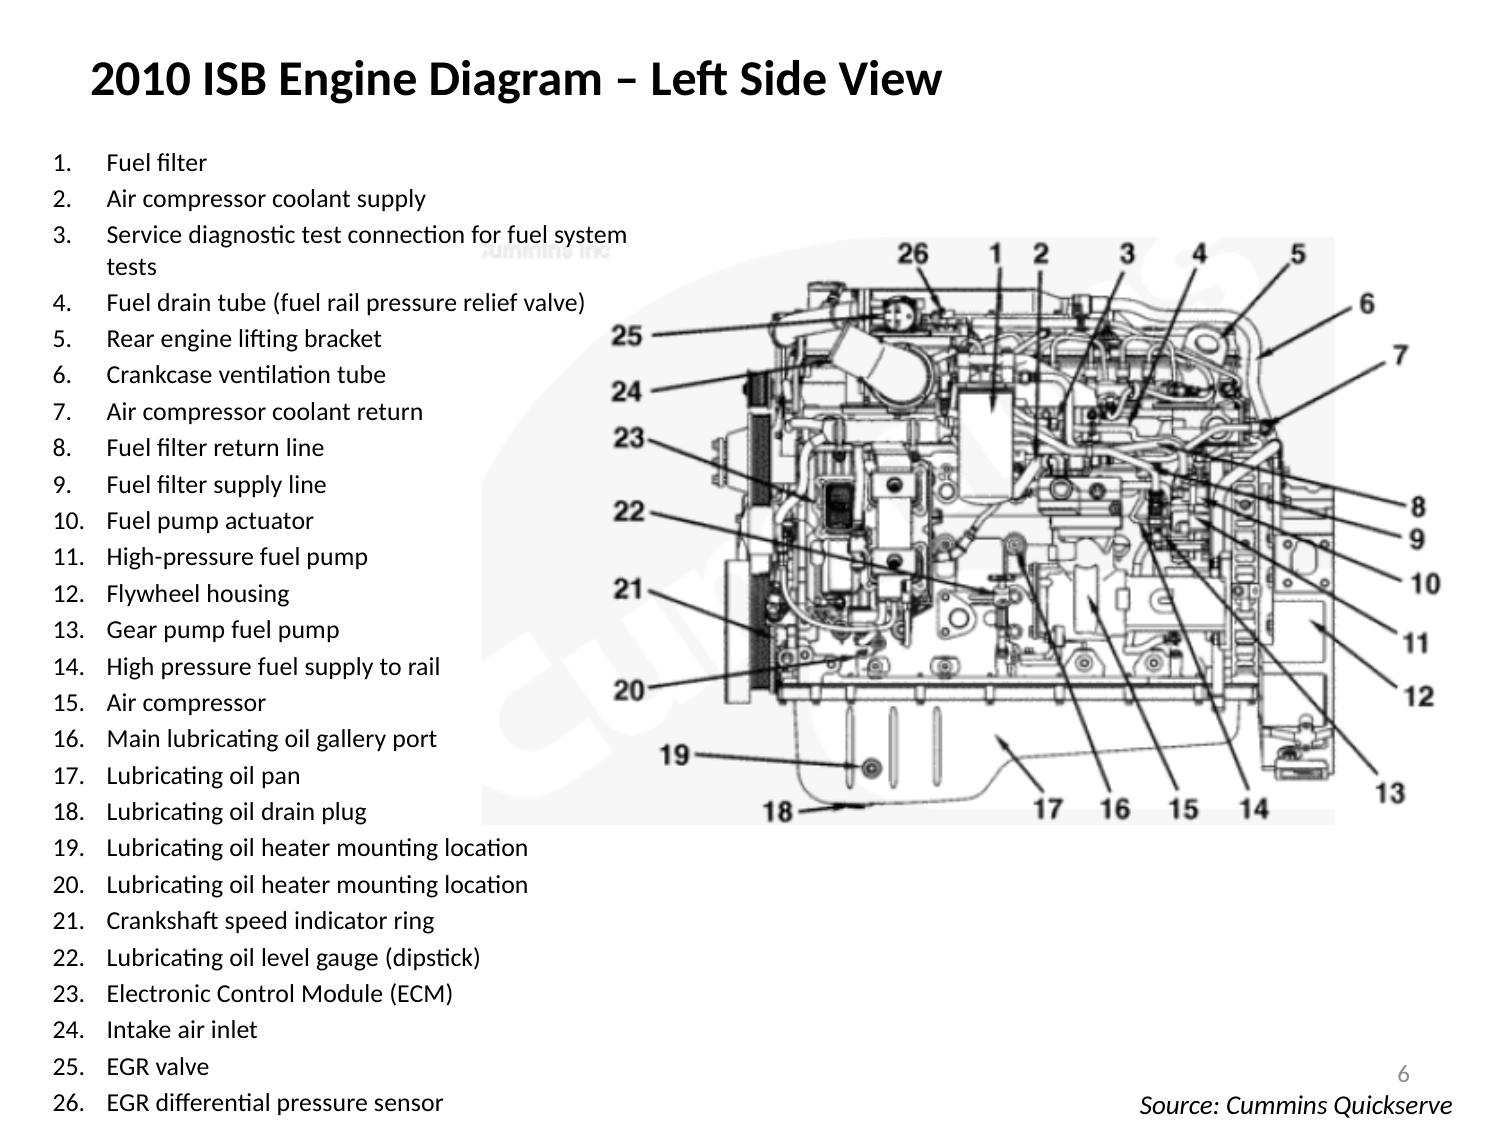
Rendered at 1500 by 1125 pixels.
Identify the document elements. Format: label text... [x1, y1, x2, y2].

list Fuel filter Air compressor coolant supply Service diagnostic test connection for fuel system tests Fuel drain tube (fuel rail pressure relief valve) Rear engine lifting bracket Crankcase ventilation tube Air compressor coolant return Fuel filter return line Fuel filter supply line Fuel pump actuator High-pressure fuel pump Flywheel housing Gear pump fuel pump High pressure fuel supply to rail Air compressor Main lubricating oil gallery port Lubricating oil pan Lubricating oil drain plug Lubricating oil heater mounting location Lubricating oil heater mounting location Crankshaft speed indicator ring Lubricating oil level gauge (dipstick) Electronic Control Module (ECM) Intake air inlet EGR valve EGR differential pressure sensor [37, 137, 676, 1125]
text_box Source: Cummins Quickserve [1124, 1079, 1500, 1125]
title 2010 ISB Engine Diagram – Left Side View [74, 44, 1226, 113]
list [482, 237, 1500, 826]
slide_number 6 [1074, 1042, 1425, 1103]
